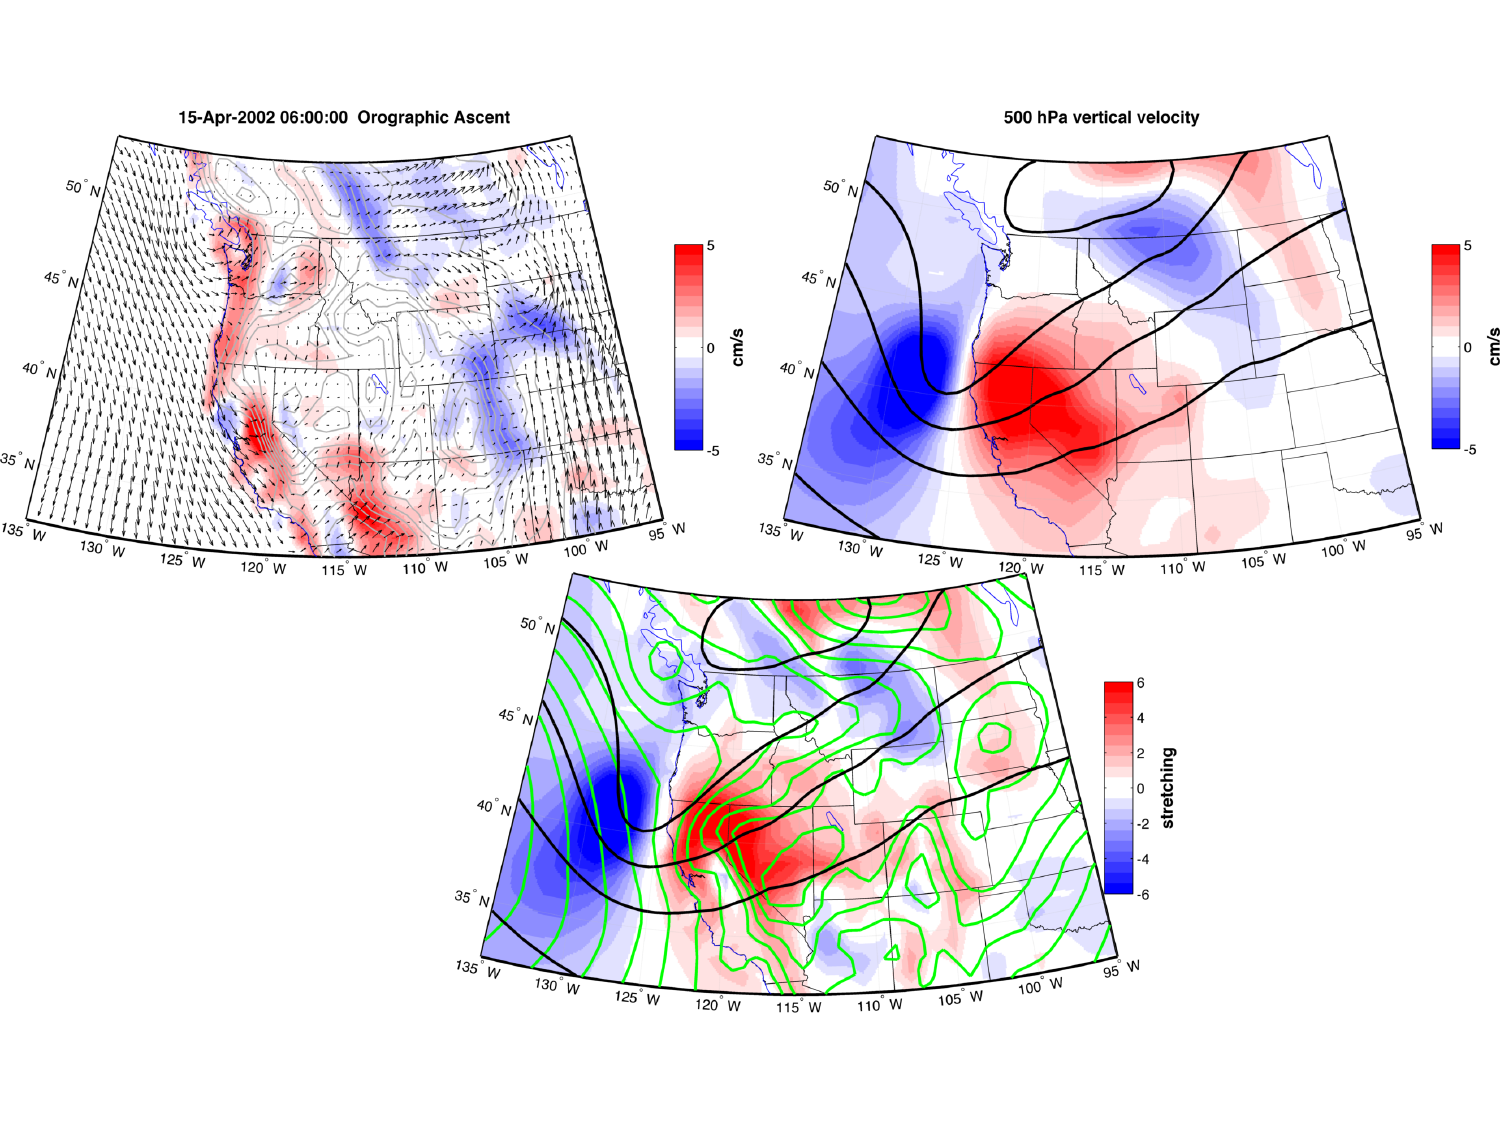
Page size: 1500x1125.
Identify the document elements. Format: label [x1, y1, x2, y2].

picture [0, 110, 1500, 1013]
